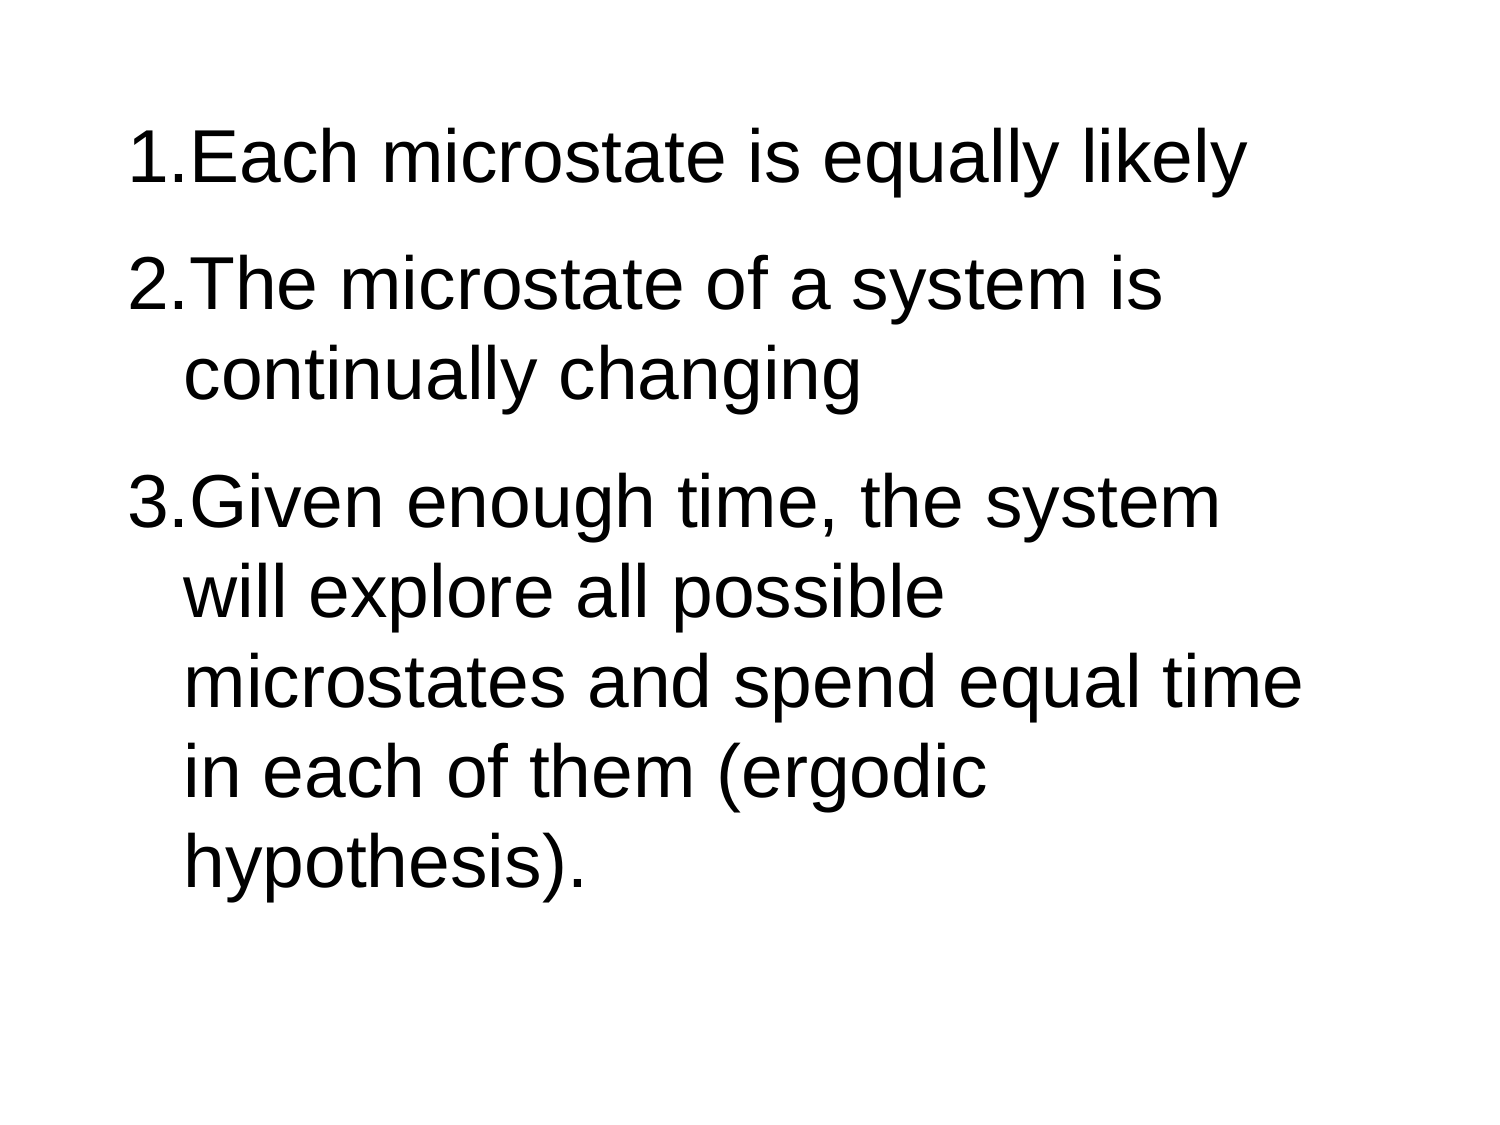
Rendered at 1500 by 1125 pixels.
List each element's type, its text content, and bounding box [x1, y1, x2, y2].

text_box Each microstate is equally likely The microstate of a system is continually changing Given enough time, the system will explore all possible microstates and spend equal time in each of them (ergodic hypothesis). [112, 99, 1338, 910]
